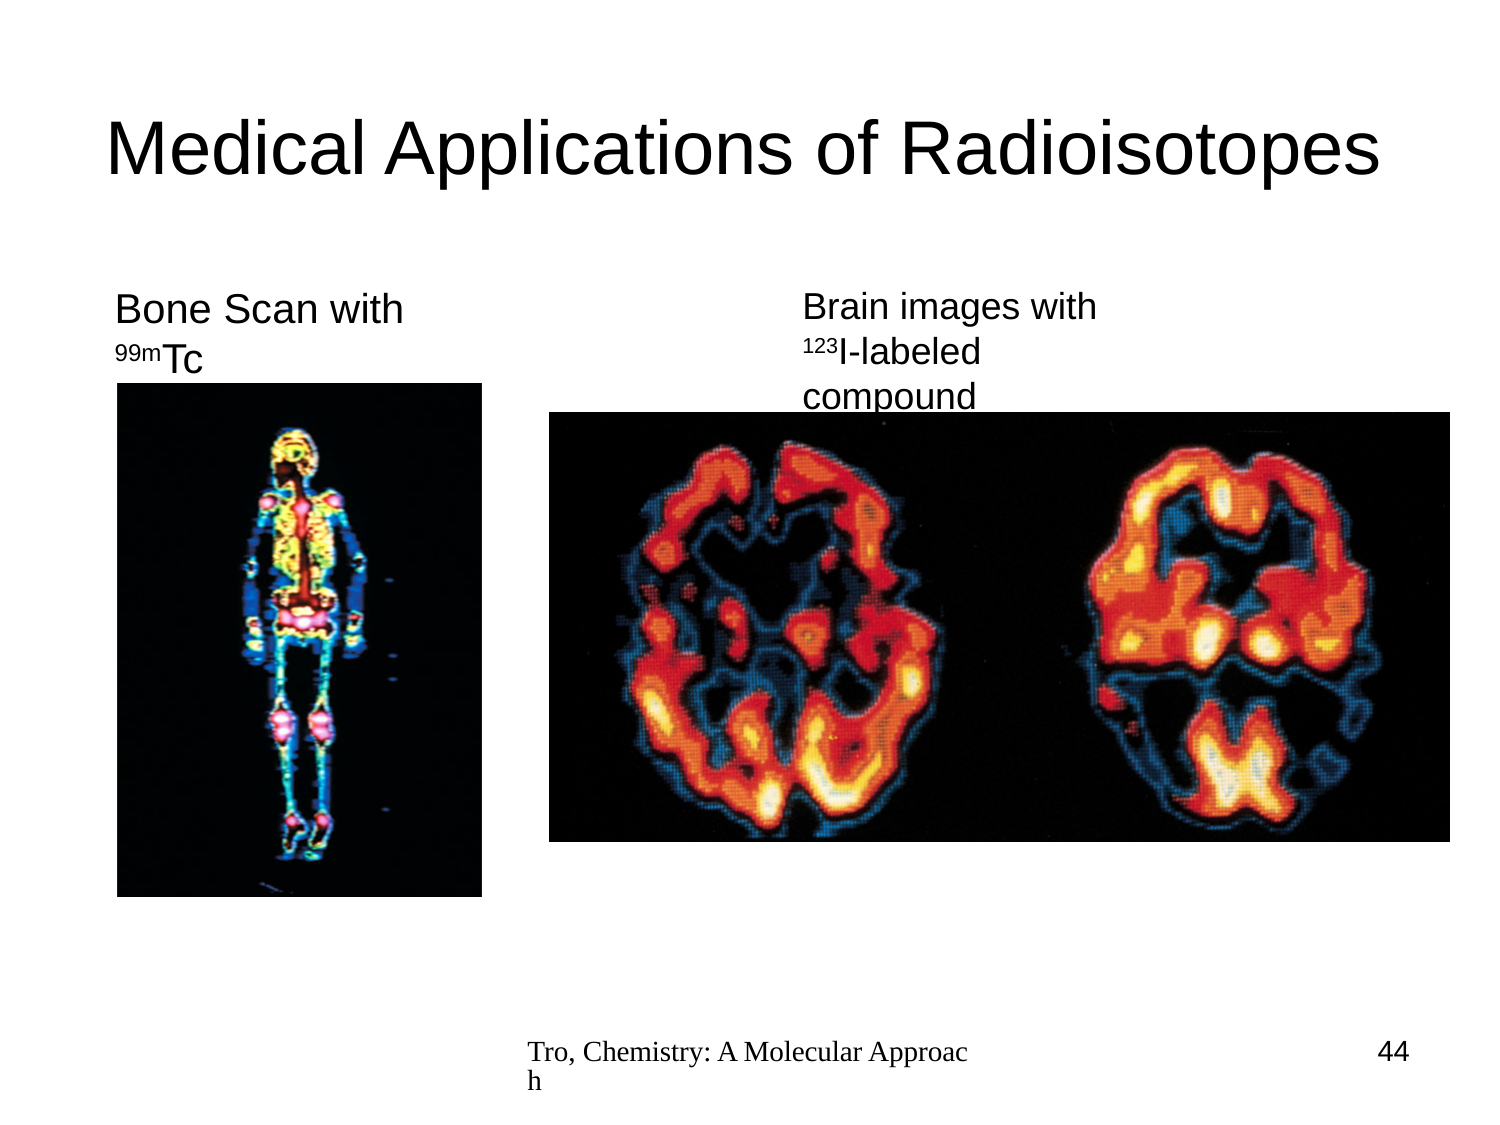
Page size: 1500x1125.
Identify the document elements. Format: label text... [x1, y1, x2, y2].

slide_number 44 [1074, 1024, 1426, 1103]
picture [549, 412, 1451, 842]
text_box Brain images with 123I-labeled compound [787, 274, 1175, 410]
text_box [99, 274, 487, 897]
footer Tro, Chemistry: A Molecular Approach [512, 1024, 988, 1103]
title Medical Applications of Radioisotopes [49, 49, 1438, 238]
